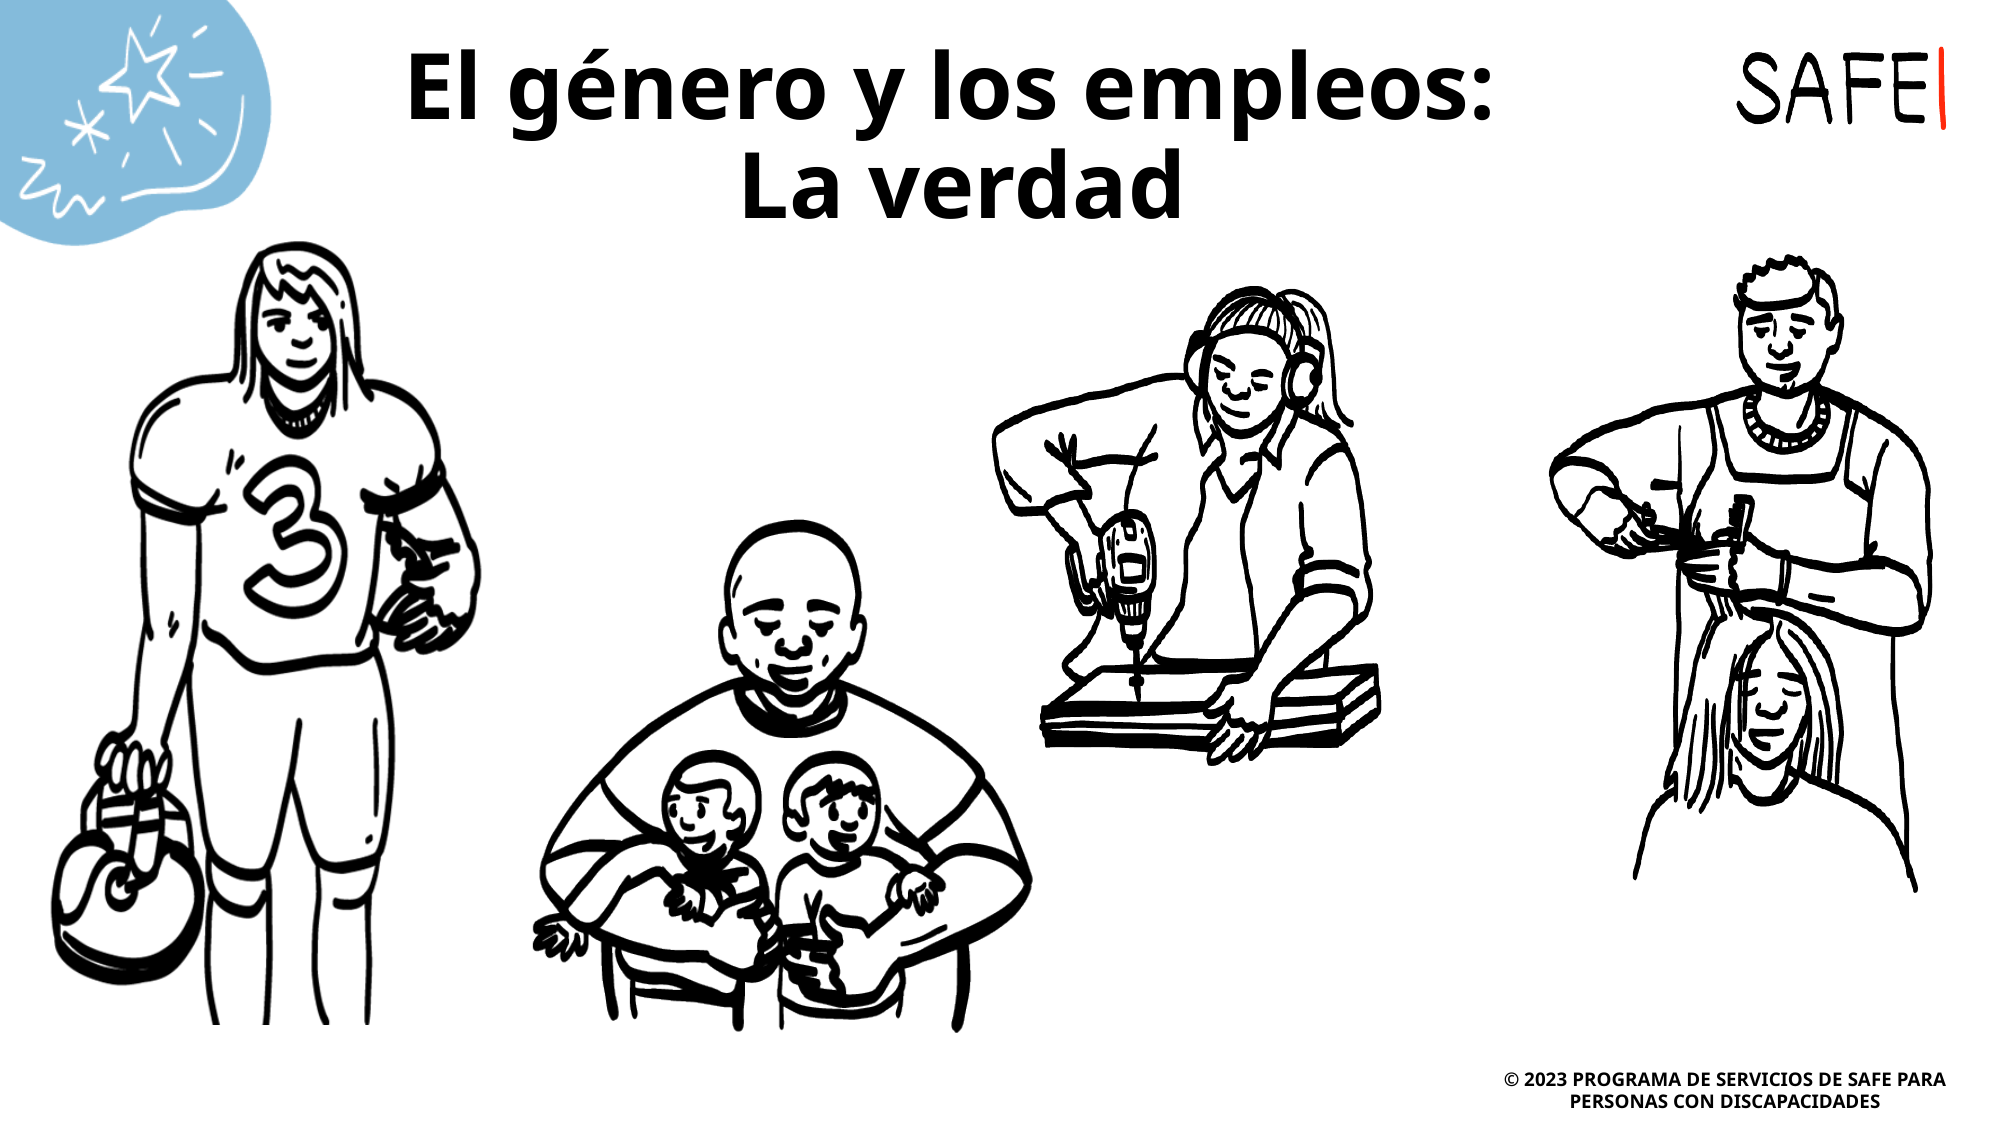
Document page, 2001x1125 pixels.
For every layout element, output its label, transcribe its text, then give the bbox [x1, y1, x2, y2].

text_box © 2023 Programa de Servicios de SAFE para Personas con Discapacidades [1460, 1065, 1990, 1115]
title El género y los empleos: La verdad [361, 30, 1563, 248]
picture [0, 0, 2000, 1125]
picture [1727, 43, 1953, 133]
